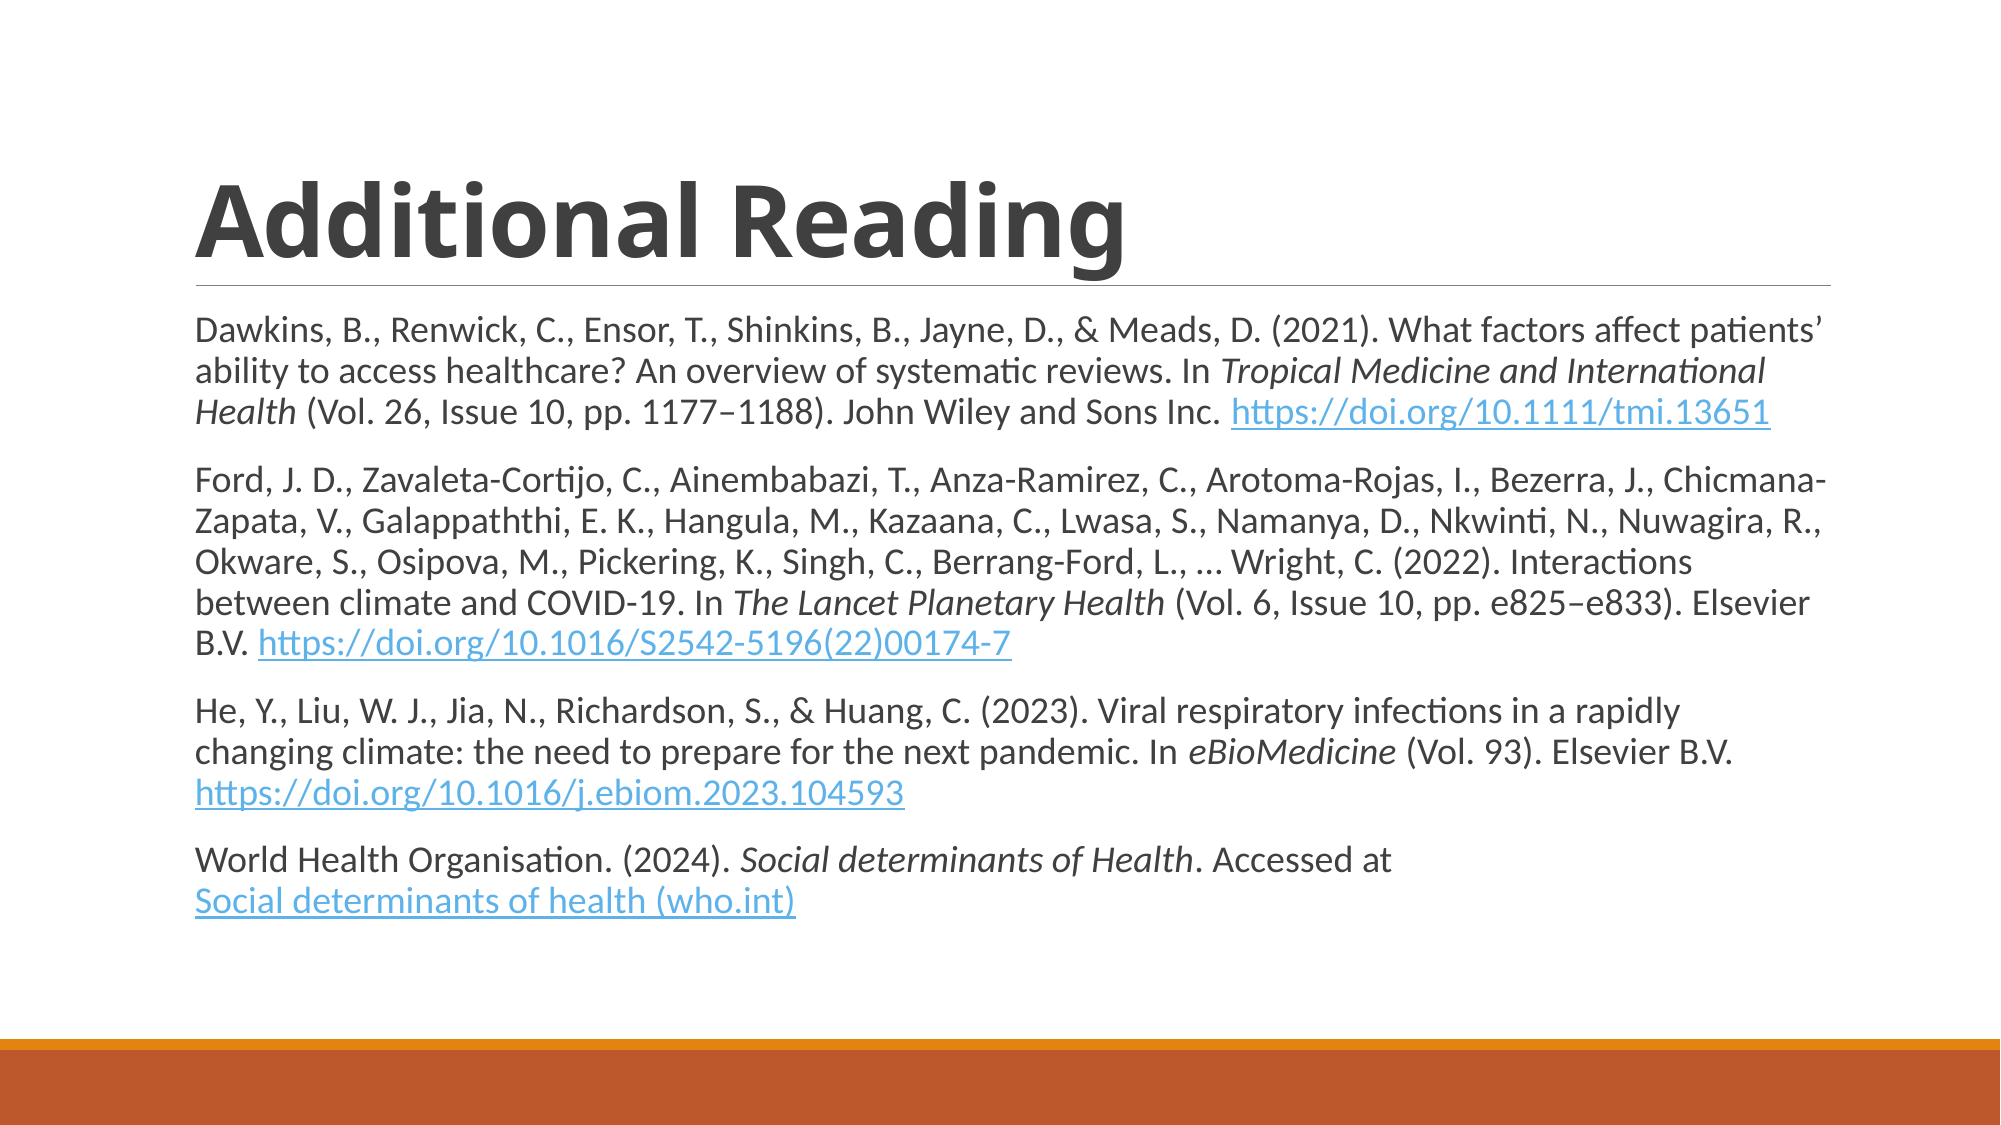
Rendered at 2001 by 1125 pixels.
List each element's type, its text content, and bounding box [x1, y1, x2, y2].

title Additional Reading [180, 47, 1830, 285]
list Dawkins, B., Renwick, C., Ensor, T., Shinkins, B., Jayne, D., & Meads, D. (2021). What factors affect patients’ ability to access healthcare? An overview of systematic reviews. In Tropical Medicine and International Health (Vol. 26, Issue 10, pp. 1177–1188). John Wiley and Sons Inc. https://doi.org/10.1111/tmi.13651 Ford, J. D., Zavaleta-Cortijo, C., Ainembabazi, T., Anza-Ramirez, C., Arotoma-Rojas, I., Bezerra, J., Chicmana-Zapata, V., Galappaththi, E. K., Hangula, M., Kazaana, C., Lwasa, S., Namanya, D., Nkwinti, N., Nuwagira, R., Okware, S., Osipova, M., Pickering, K., Singh, C., Berrang-Ford, L., … Wright, C. (2022). Interactions between climate and COVID-19. In The Lancet Planetary Health (Vol. 6, Issue 10, pp. e825–e833). Elsevier B.V. https://doi.org/10.1016/S2542-5196(22)00174-7 He, Y., Liu, W. J., Jia, N., Richardson, S., & Huang, C. (2023). Viral respiratory infections in a rapidly changing climate: the need to prepare for the next pandemic. In eBioMedicine (Vol. 93). Elsevier B.V. https://doi.org/10.1016/j.ebiom.2023.104593 World Health Organisation. (2024). Social determinants of Health. Accessed at Social determinants of health (who.int) [180, 302, 1830, 963]
